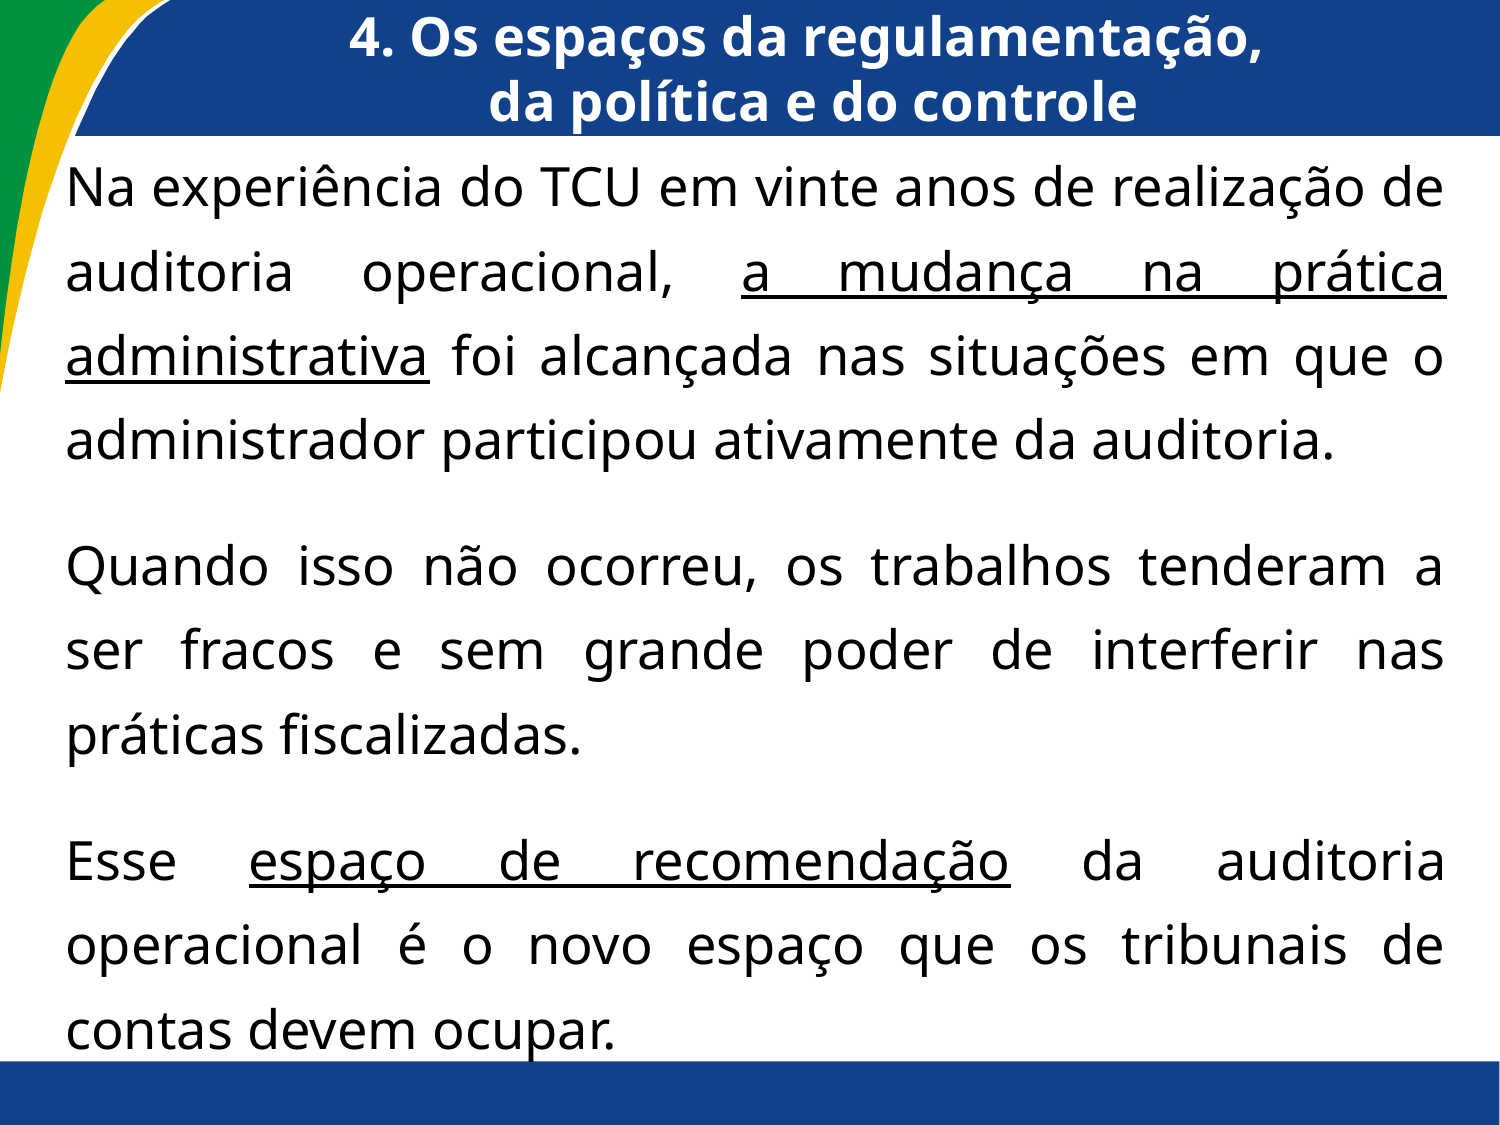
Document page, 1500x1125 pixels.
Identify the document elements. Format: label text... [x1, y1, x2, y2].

title 4. Os espaços da regulamentação, da política e do controle [182, 0, 1446, 125]
list Na experiência do TCU em vinte anos de realização de auditoria operacional, a mudança na prática administrativa foi alcançada nas situações em que o administrador participou ativamente da auditoria. Quando isso não ocorreu, os trabalhos tenderam a ser fracos e sem grande poder de interferir nas práticas fiscalizadas. Esse espaço de recomendação da auditoria operacional é o novo espaço que os tribunais de contas devem ocupar. [64, 125, 1448, 1048]
